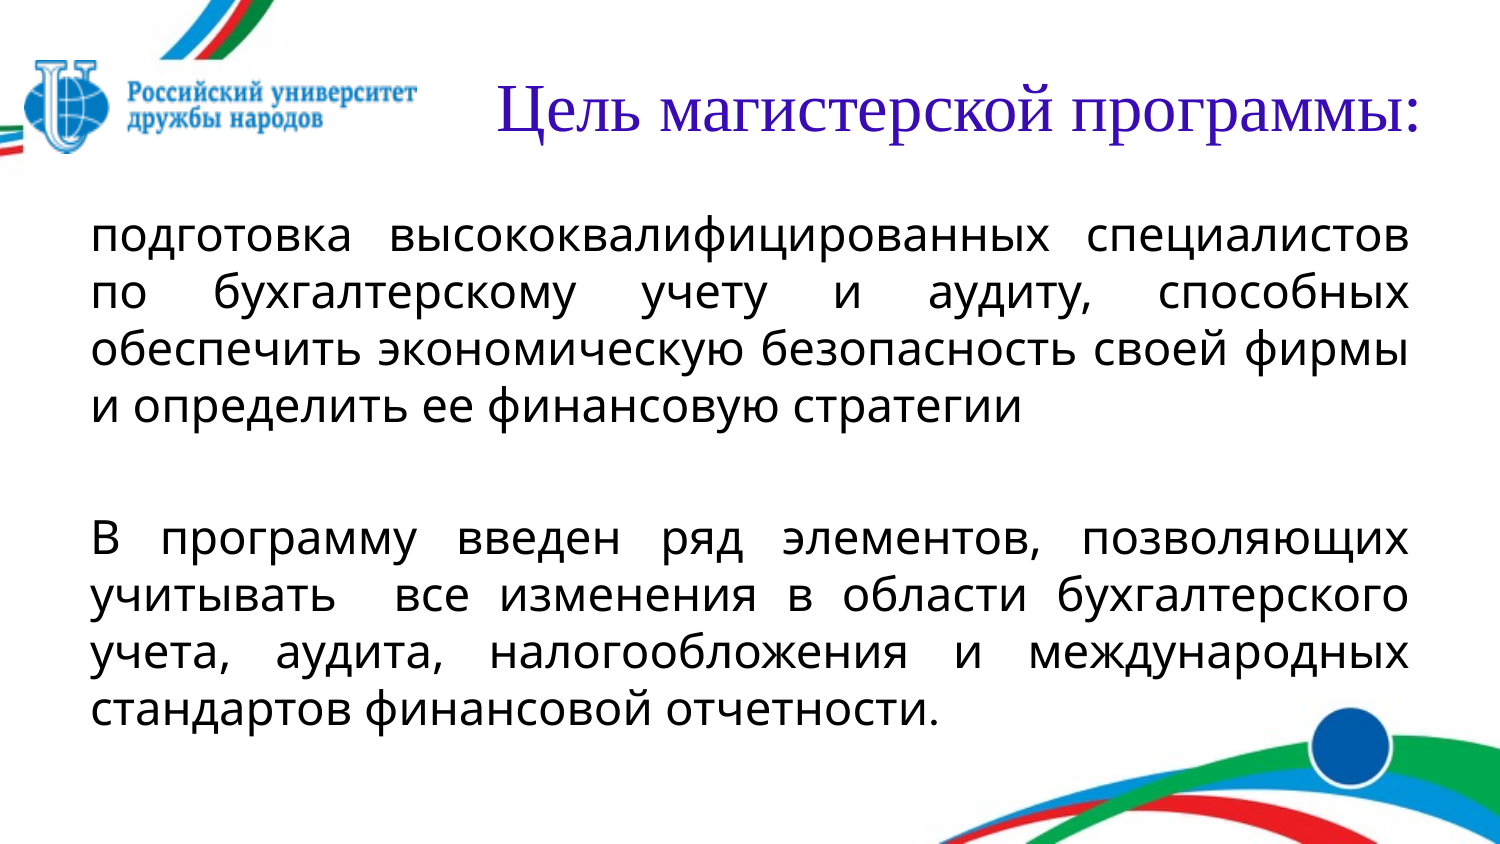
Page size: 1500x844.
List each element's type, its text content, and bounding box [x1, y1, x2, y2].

title Цель магистерской программы: [431, 33, 1489, 175]
list подготовка высококвалифицированных специалистов по бухгалтерскому учету и аудиту, способных обеспечить экономическую безопасность своей фирмы и определить ее финансовую стратегии В программу введен ряд элементов, позволяющих учитывать все изменения в области бухгалтерского учета, аудита, налогообложения и международных стандартов финансовой отчетности. [75, 196, 1425, 754]
picture [0, 0, 1500, 844]
